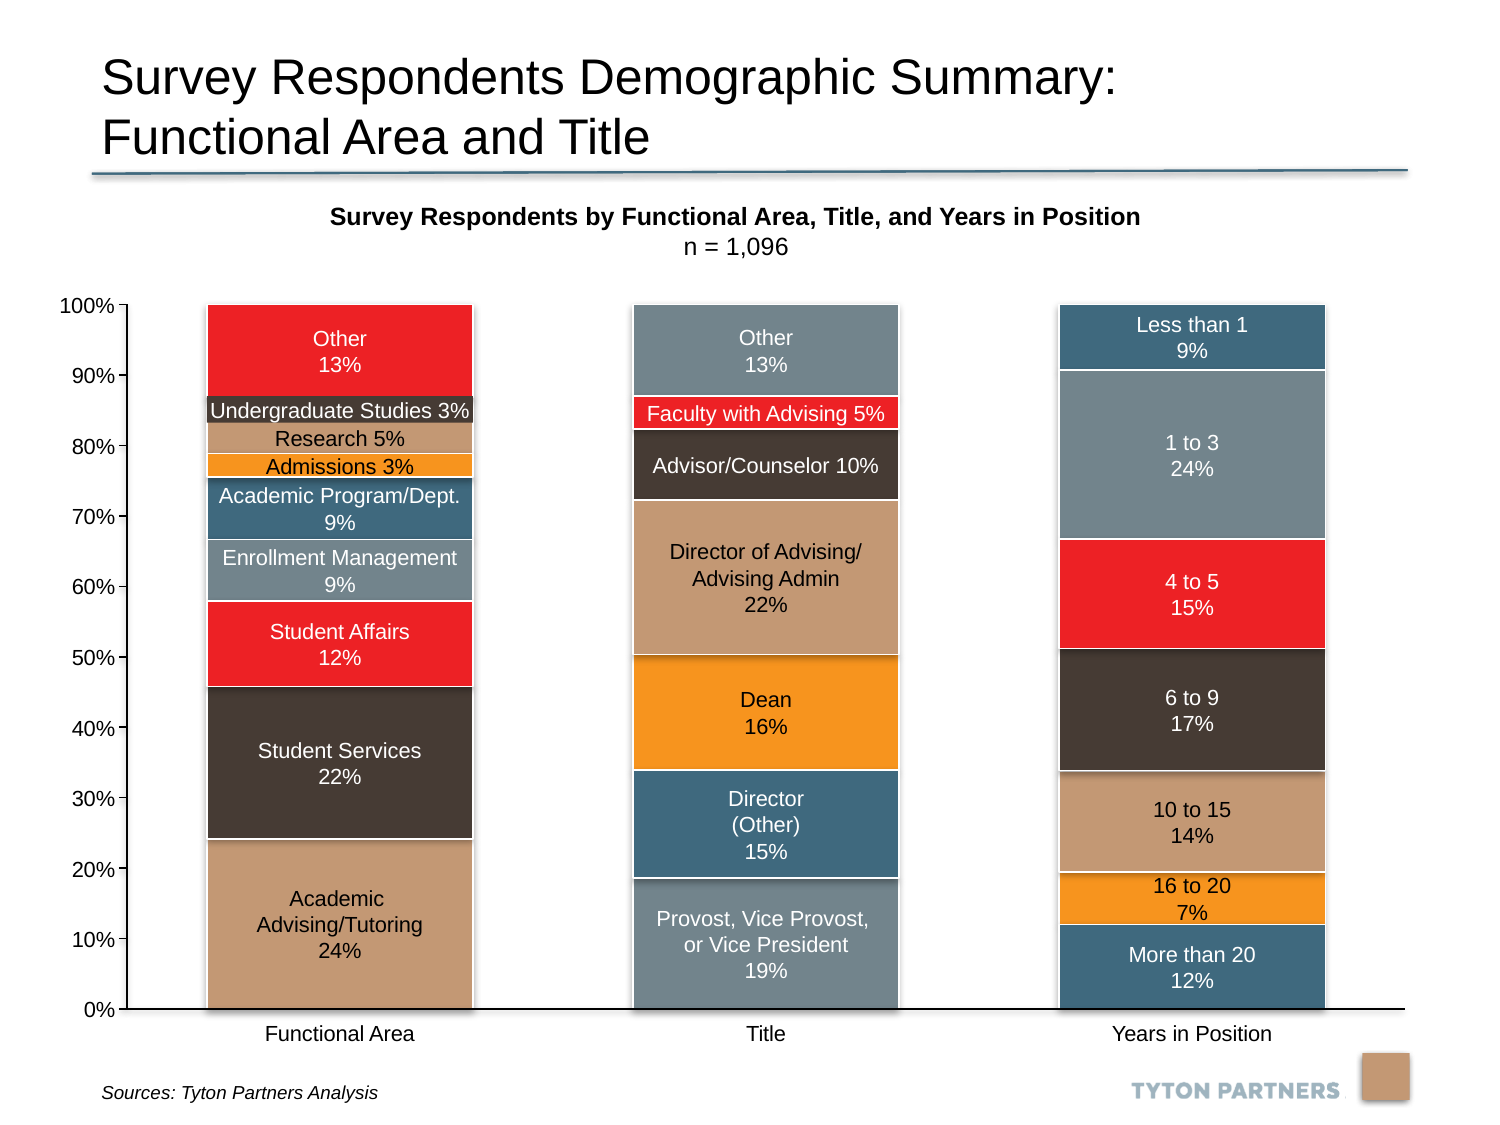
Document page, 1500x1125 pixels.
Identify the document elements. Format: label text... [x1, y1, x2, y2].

list Sources: Tyton Partners Analysis [86, 1054, 1119, 1111]
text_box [55, 290, 1406, 1047]
slide_number 9 [1345, 1045, 1427, 1106]
text_box Survey Respondents by Functional Area, Title, and Years in Position n = 1,096 [67, 192, 1406, 268]
picture [1118, 1047, 1346, 1125]
list Survey Respondents Demographic Summary: Functional Area and Title [86, 16, 1410, 172]
